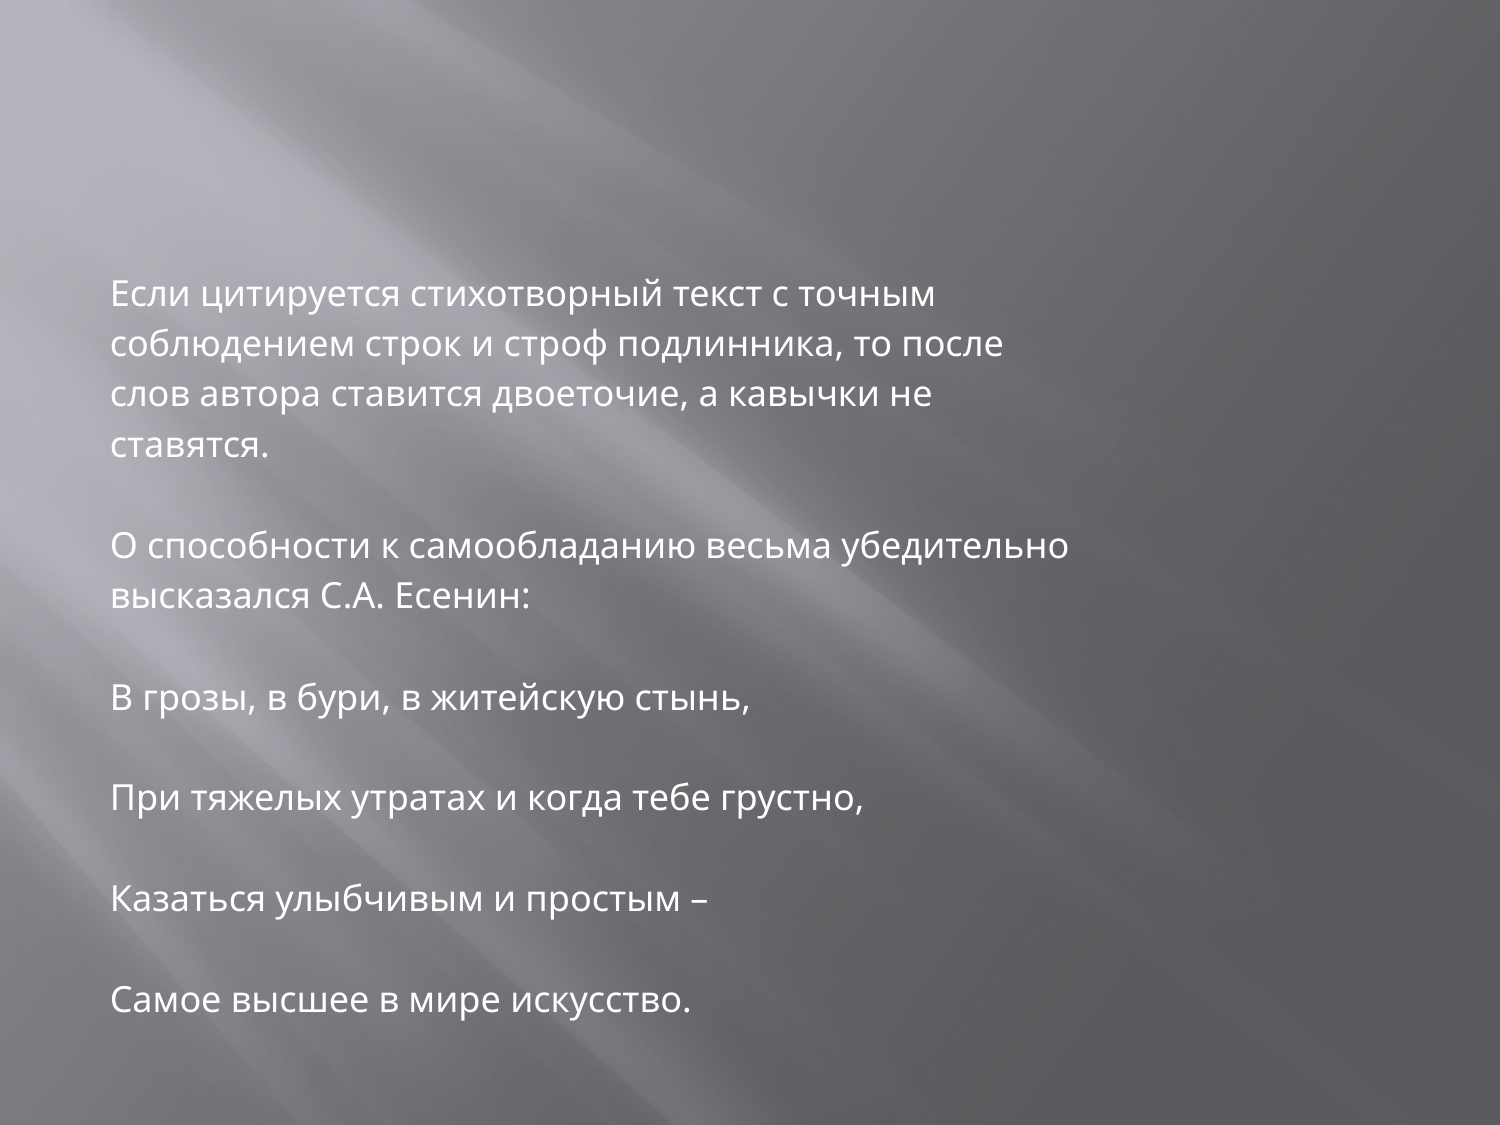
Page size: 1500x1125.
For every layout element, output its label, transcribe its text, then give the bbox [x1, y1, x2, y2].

list Если цитируется стихотворный текст с точным соблюдением строк и строф подлинника, то после слов автора ставится двоеточие, а кавычки не ставятся. О способности к самообладанию весьма убедительно высказался С.А. Есенин: В грозы, в бури, в житейскую стынь, При тяжелых утратах и когда тебе грустно, Казаться улыбчивым и простым – Самое высшее в мире искусство. [75, 262, 1425, 1035]
